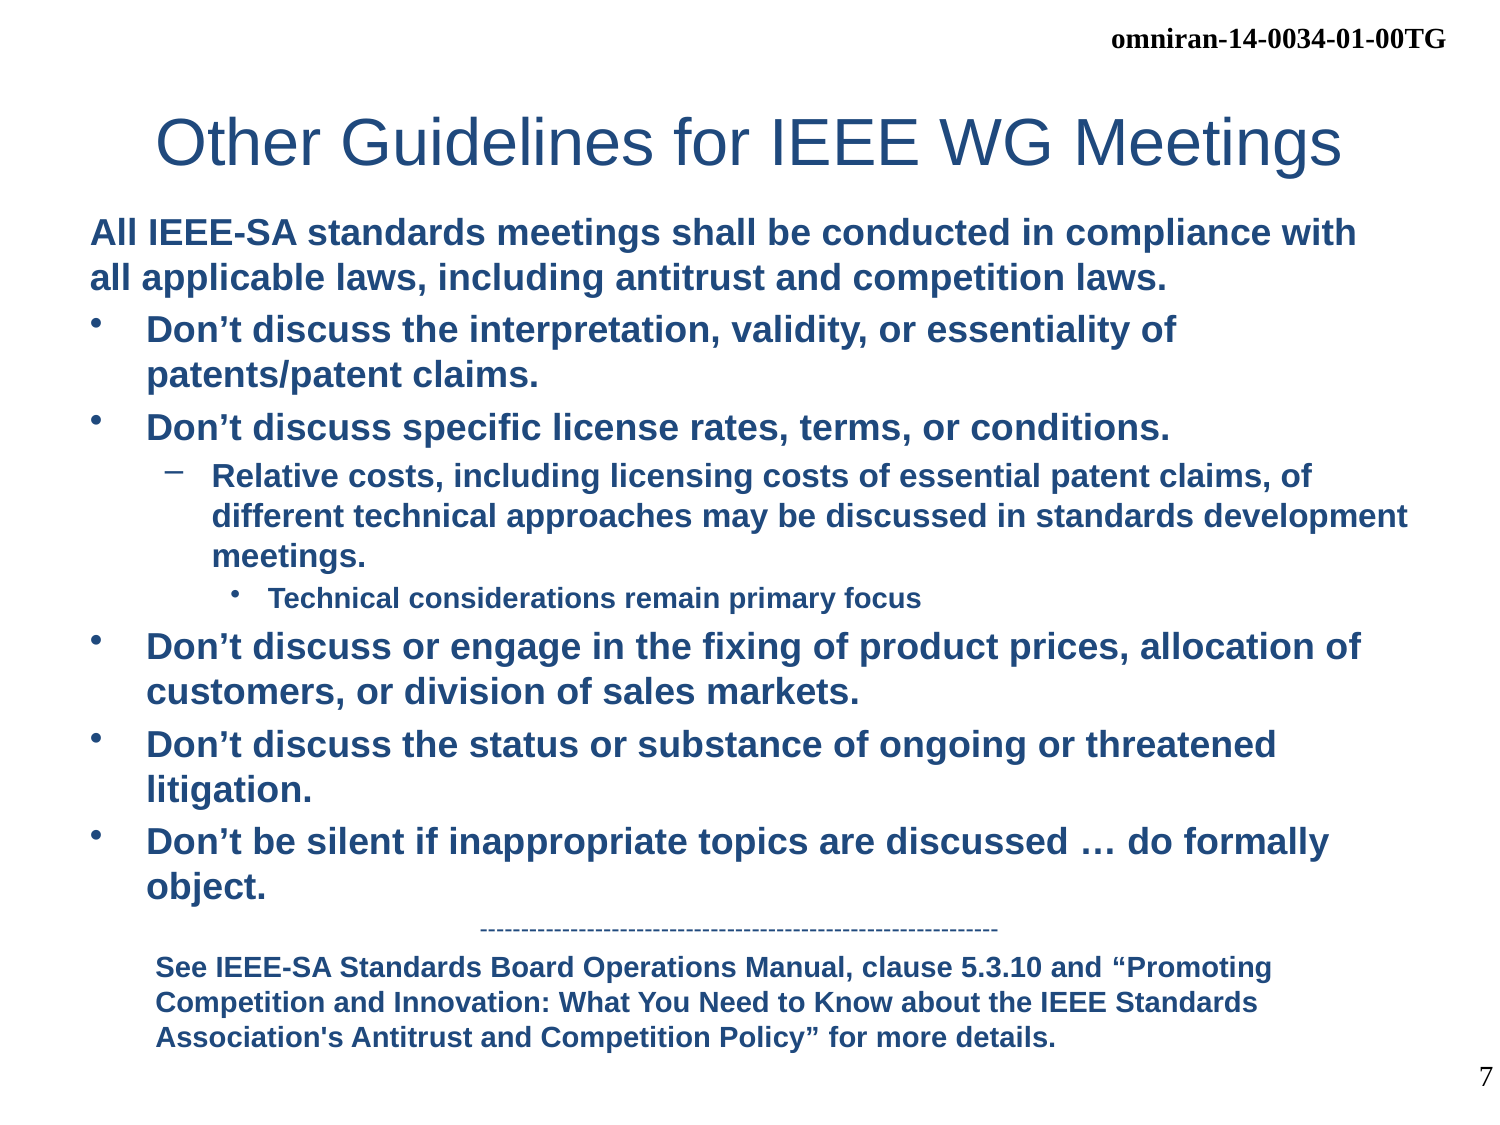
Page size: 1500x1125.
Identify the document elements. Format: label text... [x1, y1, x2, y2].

title Other Guidelines for IEEE WG Meetings [75, 45, 1425, 200]
text_box [87, 37, 1438, 163]
list All IEEE-SA standards meetings shall be conducted in compliance with all applicable laws, including antitrust and competition laws. Don’t discuss the interpretation, validity, or essentiality of patents/patent claims. Don’t discuss specific license rates, terms, or conditions. Relative costs, including licensing costs of essential patent claims, of different technical approaches may be discussed in standards development meetings. Technical considerations remain primary focus Don’t discuss or engage in the fixing of product prices, allocation of customers, or division of sales markets. Don’t discuss the status or substance of ongoing or threatened litigation. Don’t be silent if inappropriate topics are discussed … do formally object. --------------------------------------------------------------- See IEEE-SA Standards Board Operations Manual, clause 5.3.10 and “Promoting Competition and Innovation: What You Need to Know about the IEEE Standards Association's Antitrust and Competition Policy” for more details. [75, 200, 1425, 1038]
